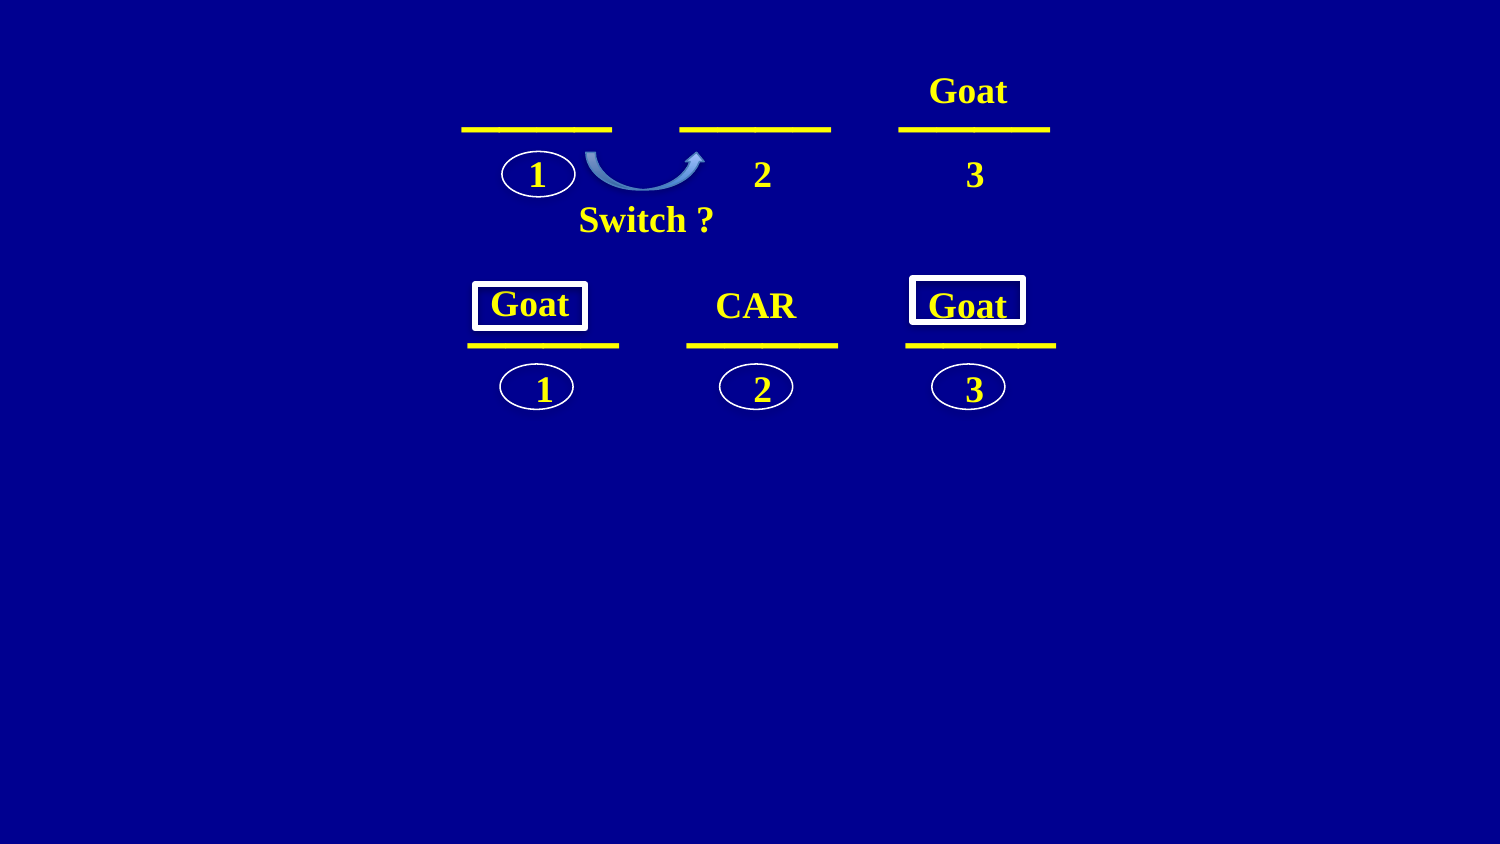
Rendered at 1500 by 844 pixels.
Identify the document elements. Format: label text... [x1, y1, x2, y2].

text_box [637, 186, 656, 191]
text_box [880, 46, 1069, 204]
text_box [661, 46, 850, 204]
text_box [449, 262, 638, 419]
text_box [887, 262, 1076, 419]
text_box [668, 262, 857, 419]
text_box Switch ? [563, 197, 730, 248]
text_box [443, 46, 632, 204]
